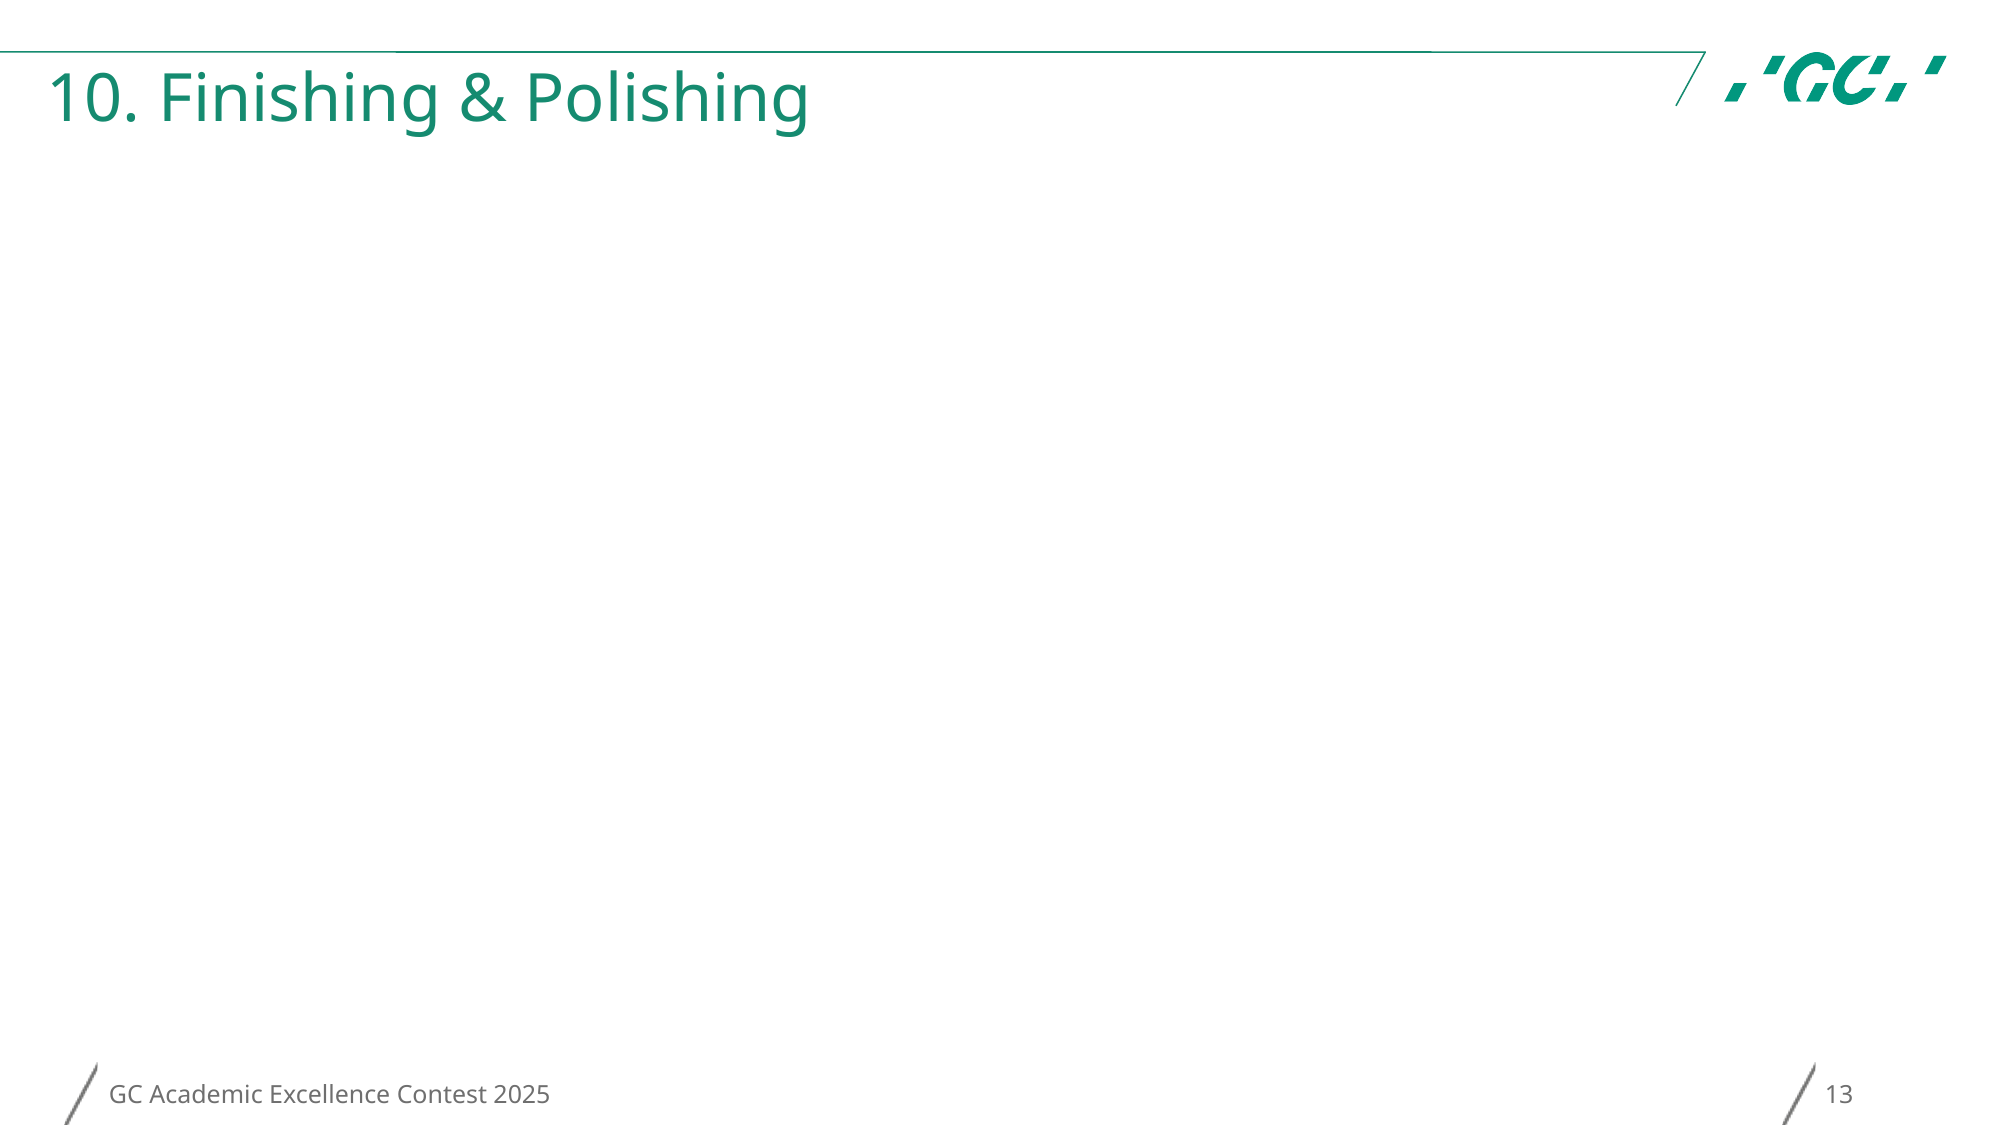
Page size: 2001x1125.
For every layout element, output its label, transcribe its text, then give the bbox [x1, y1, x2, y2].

picture [1724, 52, 1947, 105]
title 10. Finishing & Polishing [31, 56, 1638, 171]
slide_number 13 [1810, 1065, 1964, 1125]
footer GC Academic Excellence Contest 2025 [93, 1063, 769, 1124]
